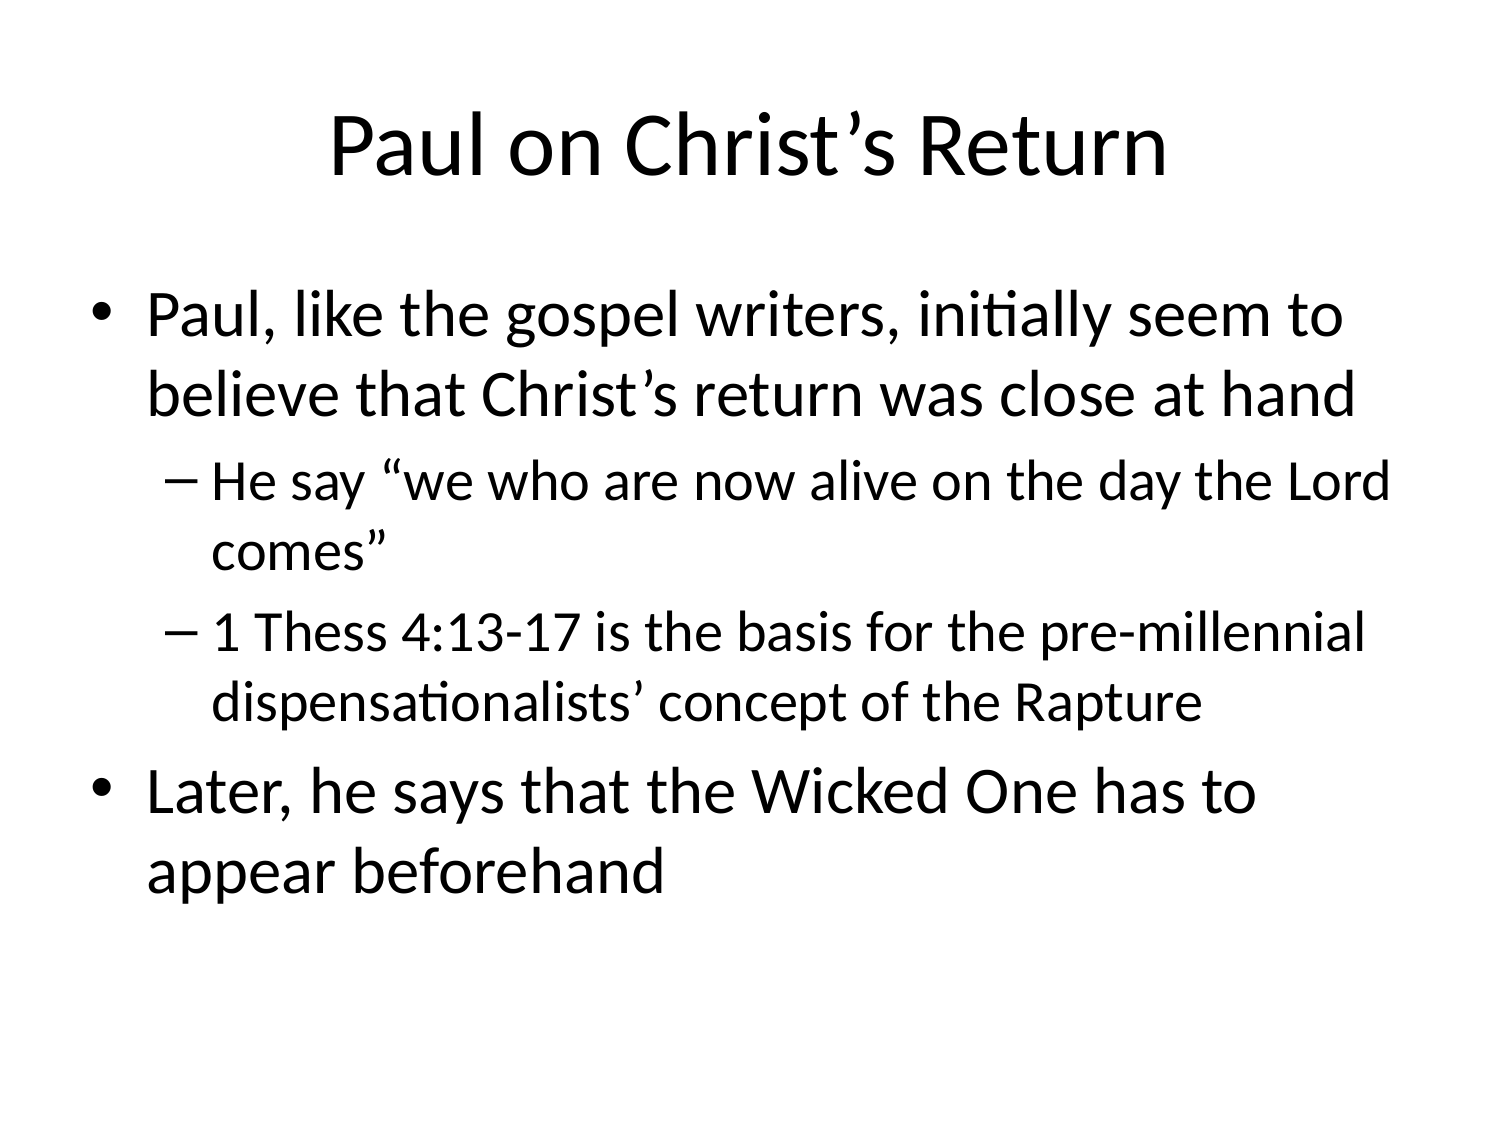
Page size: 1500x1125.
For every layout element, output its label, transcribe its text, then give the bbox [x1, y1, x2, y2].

list Paul, like the gospel writers, initially seem to believe that Christ’s return was close at hand He say “we who are now alive on the day the Lord comes” 1 Thess 4:13-17 is the basis for the pre-millennial dispensationalists’ concept of the Rapture Later, he says that the Wicked One has to appear beforehand [75, 262, 1425, 1005]
title Paul on Christ’s Return [75, 45, 1425, 233]
